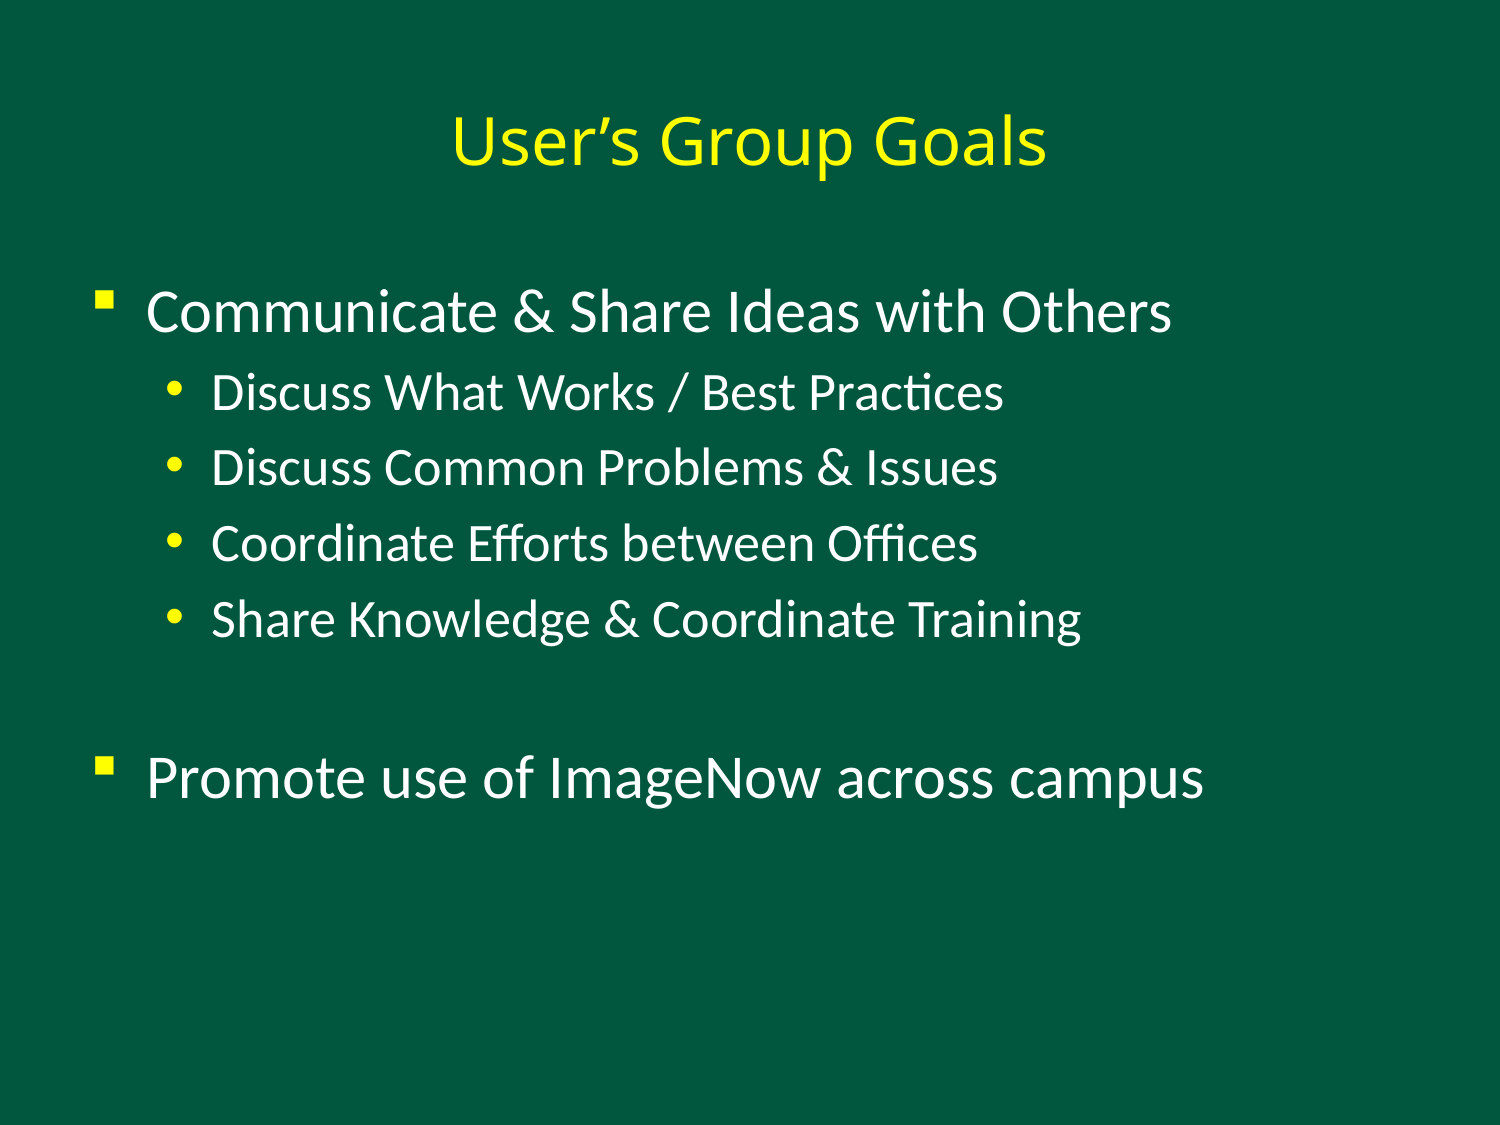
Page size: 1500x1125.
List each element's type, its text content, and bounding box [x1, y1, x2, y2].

list Communicate & Share Ideas with Others Discuss What Works / Best Practices Discuss Common Problems & Issues Coordinate Efforts between Offices Share Knowledge & Coordinate Training Promote use of ImageNow across campus [74, 262, 1426, 876]
title User’s Group Goals [74, 44, 1426, 233]
